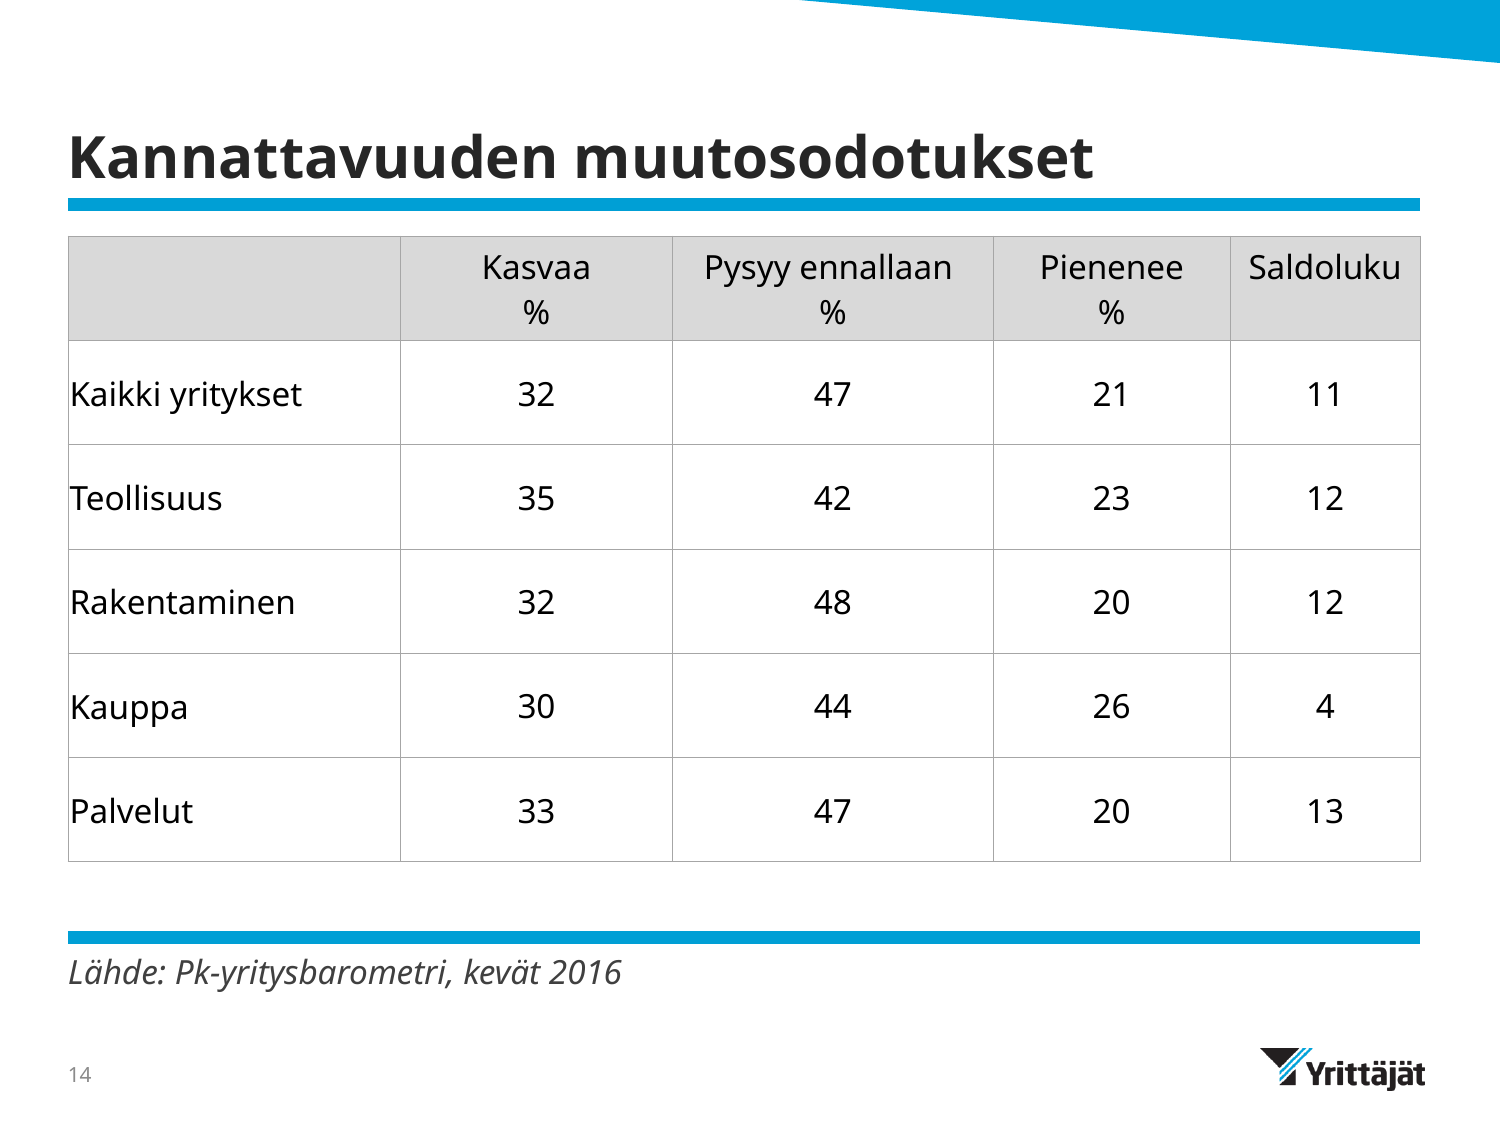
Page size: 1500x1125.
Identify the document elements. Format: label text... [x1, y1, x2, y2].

table_cell 13 [1231, 758, 1420, 861]
table_cell 42 [673, 445, 993, 549]
table_cell 12 [1231, 445, 1420, 549]
table_cell 48 [673, 550, 993, 653]
picture [1289, 1053, 1303, 1067]
table_cell 35 [401, 445, 672, 549]
table_cell 32 [401, 550, 672, 653]
table_cell Kaikki yritykset [69, 341, 400, 444]
title Kannattavuuden muutosodotukset [67, 48, 1418, 191]
list Lähde: Pk-yritysbarometri, kevät 2016 [67, 943, 1421, 1009]
table_cell 47 [673, 758, 993, 861]
table_header Saldoluku [1231, 237, 1420, 340]
table_cell 30 [401, 654, 672, 757]
table_header Kasvaa % [401, 237, 672, 340]
table_cell 26 [994, 654, 1230, 757]
table_cell 11 [1231, 341, 1420, 444]
table_cell 21 [994, 341, 1230, 444]
table_header [69, 237, 400, 340]
table_cell 20 [994, 758, 1230, 861]
table_cell 47 [673, 341, 993, 444]
table_header Pysyy ennallaan % [673, 237, 993, 340]
table_header Pienenee % [994, 237, 1230, 340]
table_cell 4 [1231, 654, 1420, 757]
table_cell Kauppa [69, 654, 400, 757]
table_cell Palvelut [69, 758, 400, 861]
picture [1260, 1048, 1425, 1091]
slide_number 14 [67, 1045, 139, 1106]
table_cell 12 [1231, 550, 1420, 653]
table_cell 20 [994, 550, 1230, 653]
table_cell 32 [401, 341, 672, 444]
table_cell 23 [994, 445, 1230, 549]
table_cell 33 [401, 758, 672, 861]
table_cell Rakentaminen [69, 550, 400, 653]
table_cell 44 [673, 654, 993, 757]
table_cell Teollisuus [69, 445, 400, 549]
